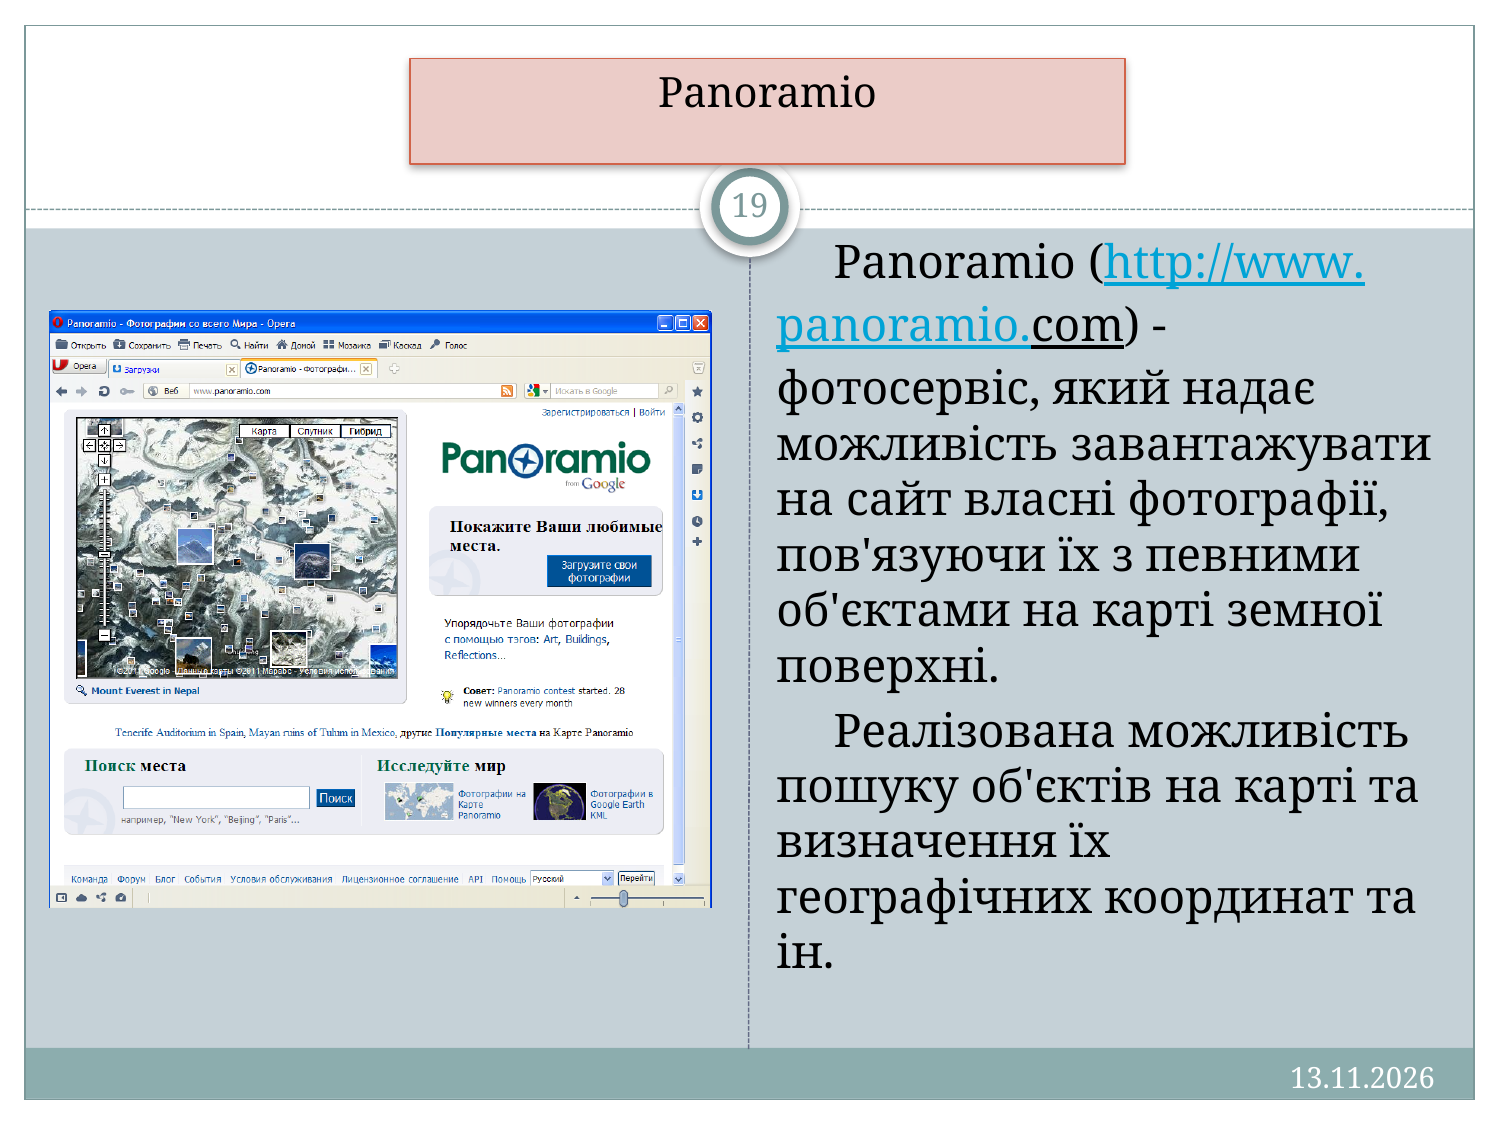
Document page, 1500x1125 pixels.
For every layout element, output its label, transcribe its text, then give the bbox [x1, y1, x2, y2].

list Panoramio (http://www.panoramio.com) - фотосервіс, який надає можливість завантажувати на сайт власні фотографії, пов'язуючи їх з певними об'єктами на карті земної поверхні. Реалізована можливість пошуку об'єктів на карті та визначення їх географічних координат та ін. [761, 224, 1450, 1008]
footer [50, 1051, 638, 1112]
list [49, 310, 713, 908]
slide_number 19 [712, 174, 788, 243]
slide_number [950, 1051, 1450, 1112]
text_box Panoramio [409, 58, 1126, 165]
